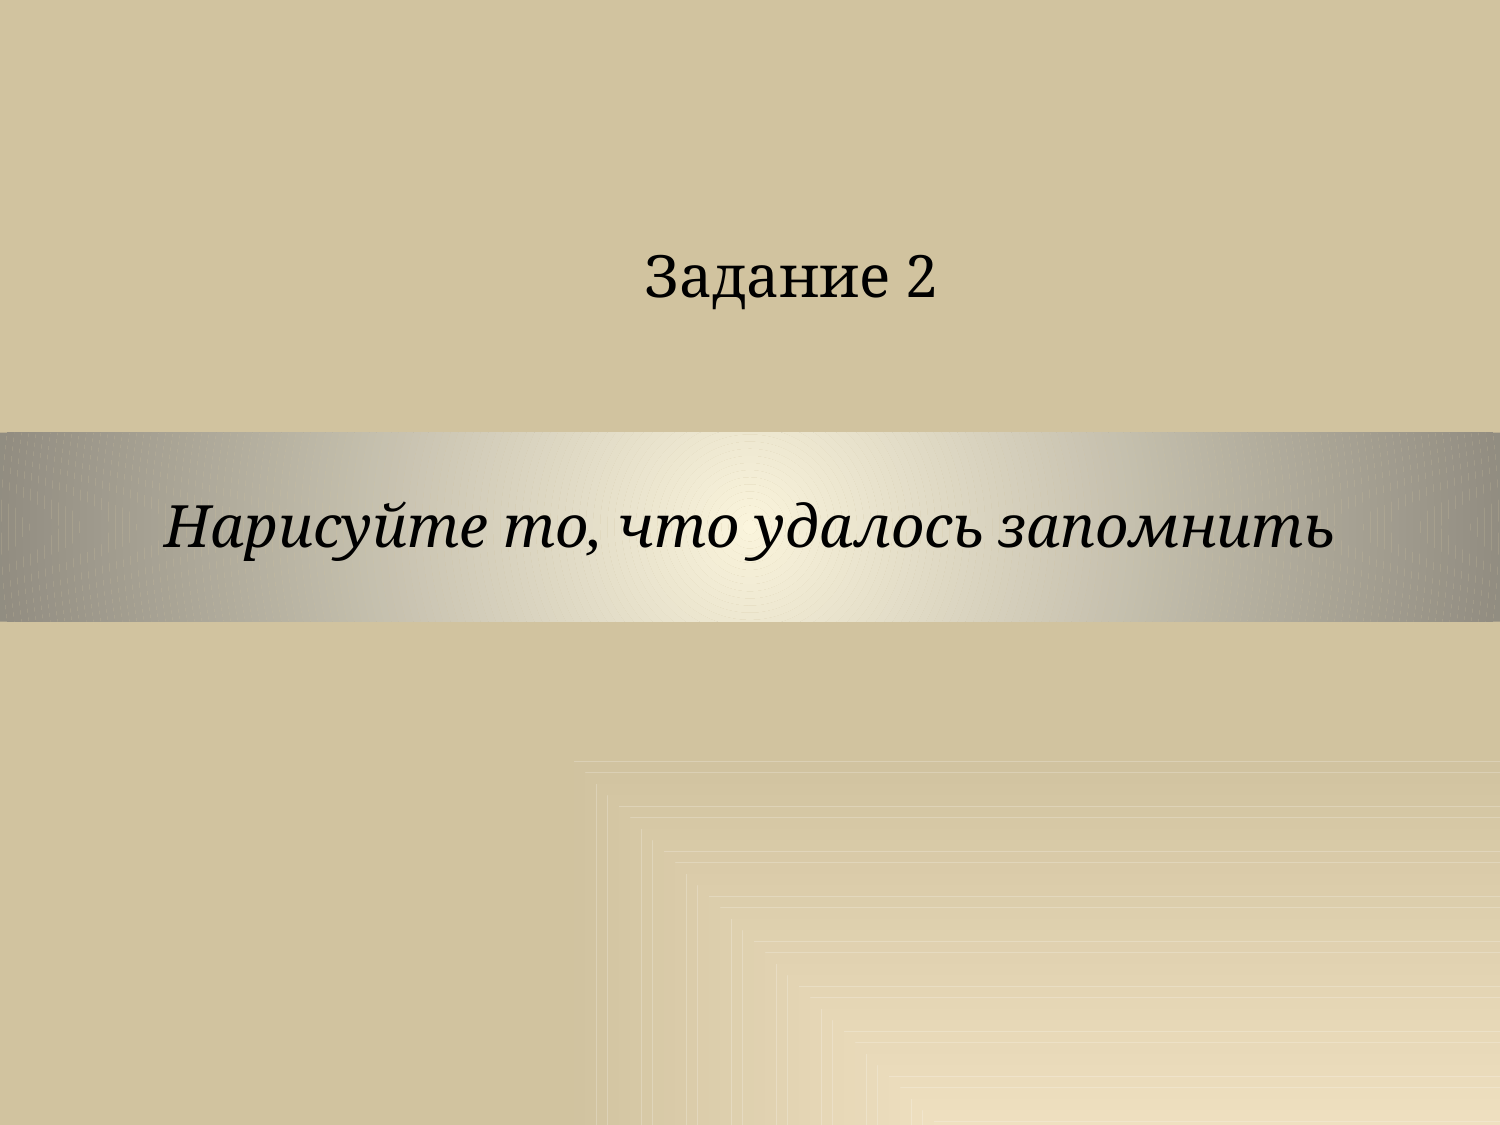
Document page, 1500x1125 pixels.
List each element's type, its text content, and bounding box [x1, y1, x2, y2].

text_box Задание 2 [454, 231, 1128, 317]
list Нарисуйте то, что удалось запомнить [0, 430, 1500, 624]
